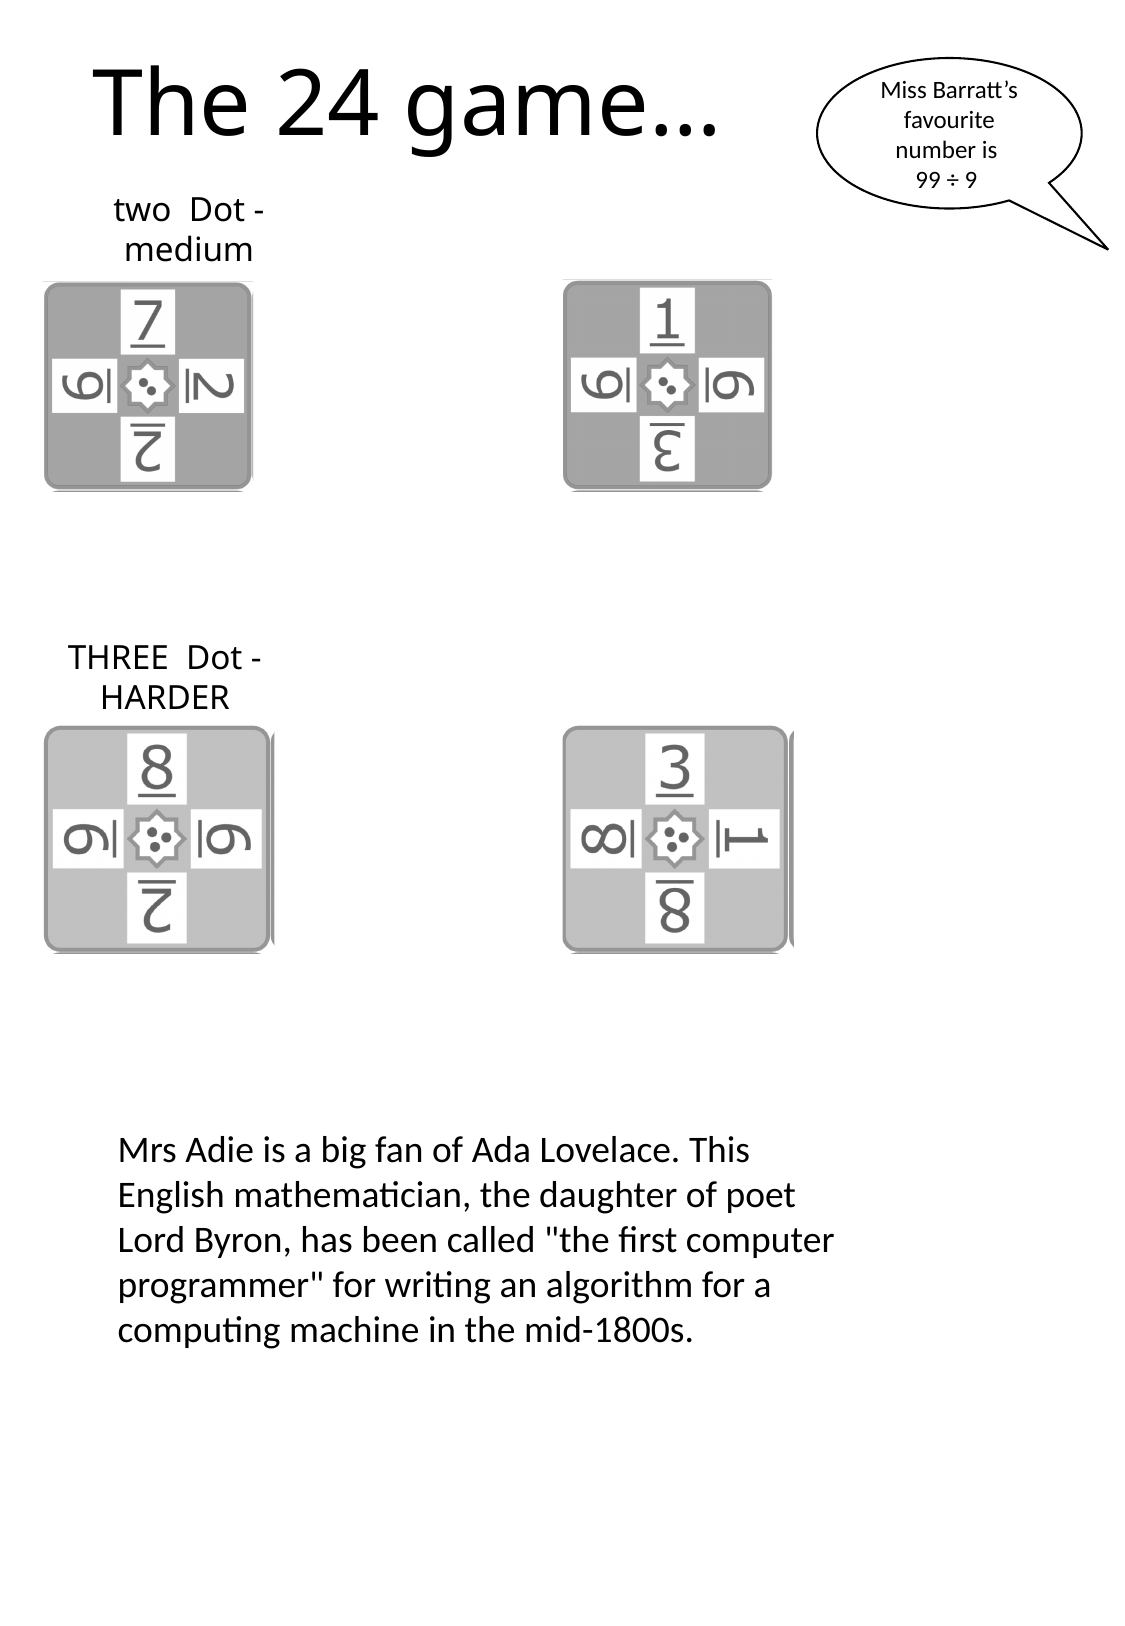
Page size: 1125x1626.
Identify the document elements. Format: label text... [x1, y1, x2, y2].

text_box The 24 game… [77, 30, 1048, 181]
picture [43, 725, 275, 954]
text_box THREE Dot - HARDER [19, 629, 102, 724]
picture [562, 725, 794, 954]
picture [43, 281, 254, 492]
text_box Miss Barratt’s favourite number is 99 ÷ 9 [815, 56, 1110, 251]
text_box two Dot - medium [43, 180, 335, 276]
picture [562, 279, 773, 492]
text_box Mrs Adie is a big fan of Ada Lovelace. This English mathematician, the daughter of poet Lord Byron, has been called "the first computer programmer" for writing an algorithm for a computing machine in the mid-1800s. [102, 577, 1048, 1358]
